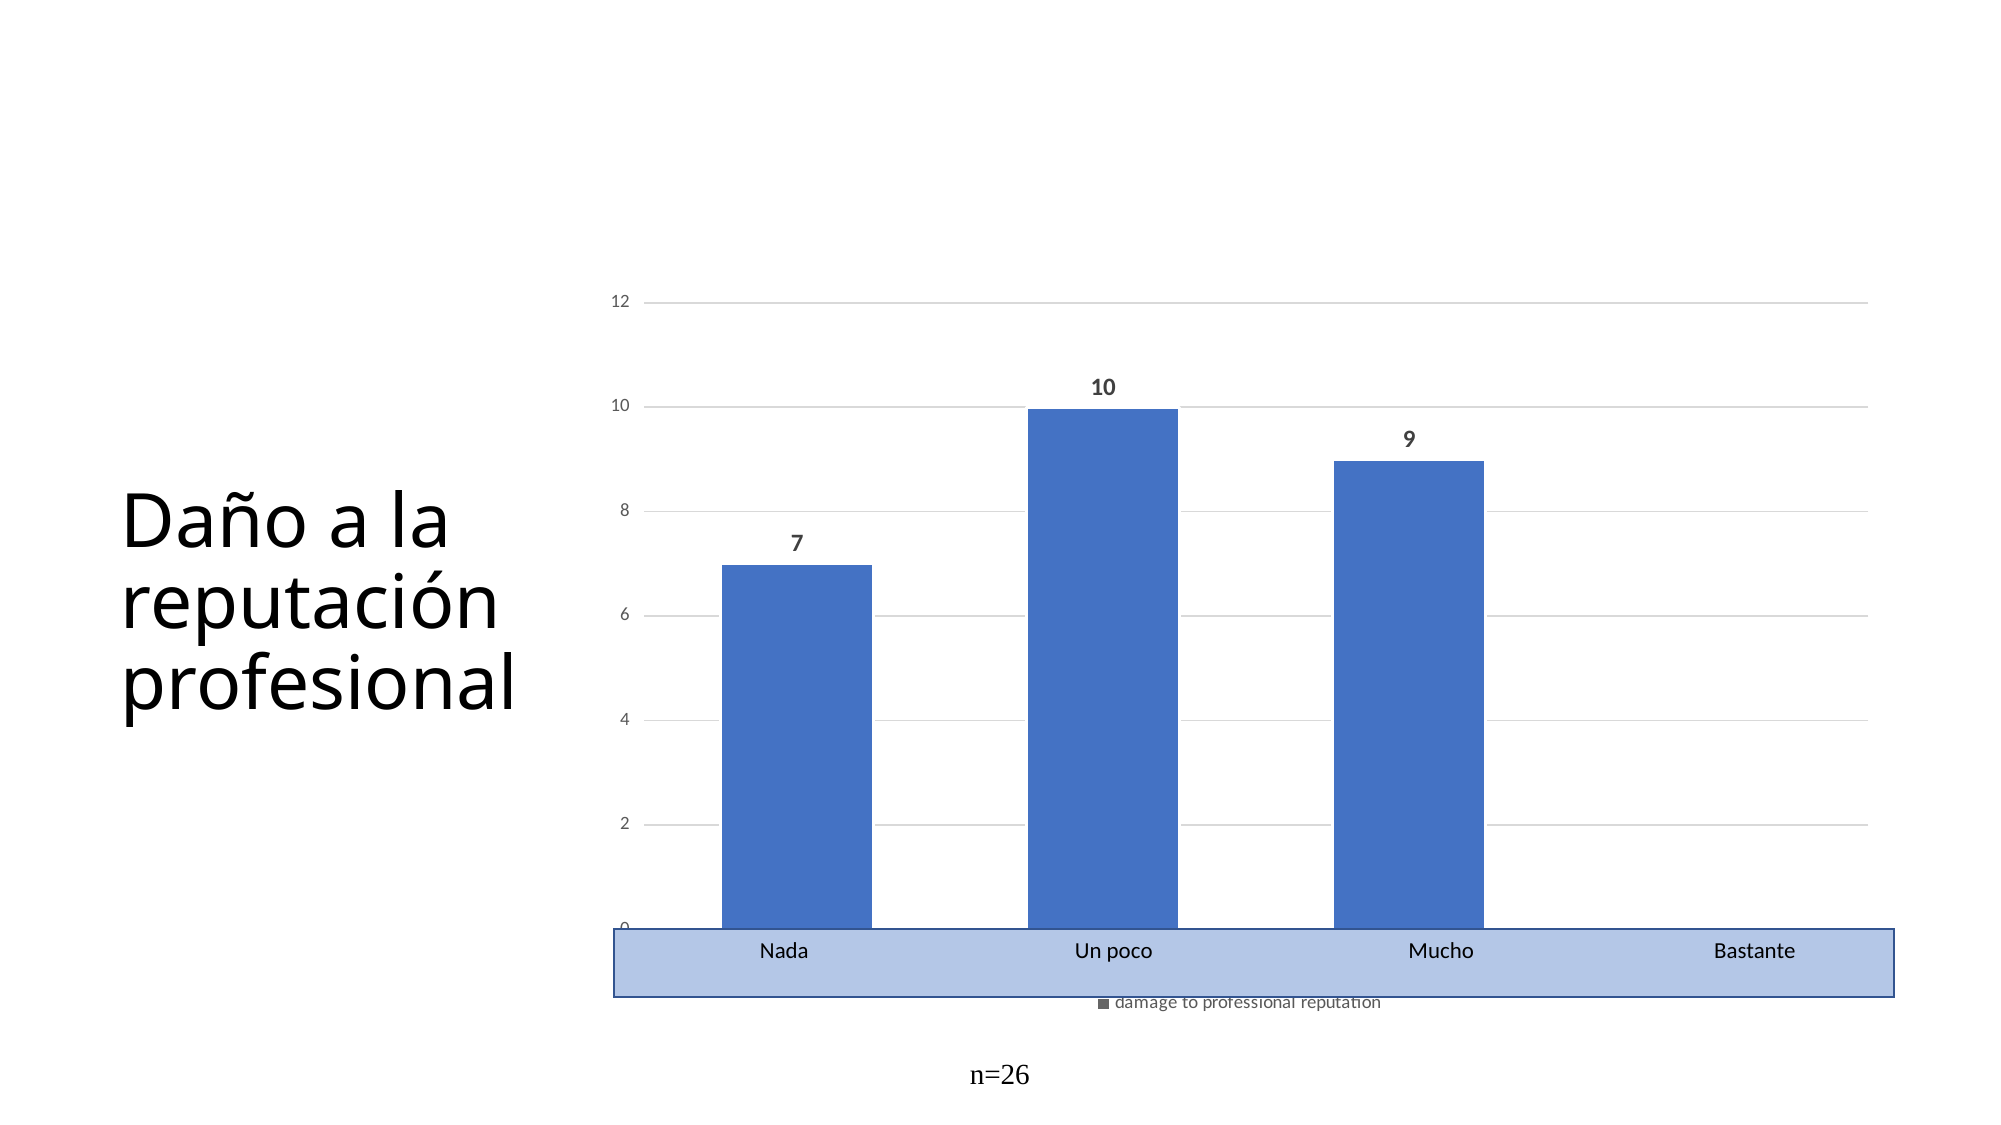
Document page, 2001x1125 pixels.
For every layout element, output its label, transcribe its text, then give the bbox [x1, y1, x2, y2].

footer n=26 [662, 1042, 1338, 1103]
title Daño a la reputación profesional [105, 278, 584, 1020]
chart [584, 278, 1895, 1020]
